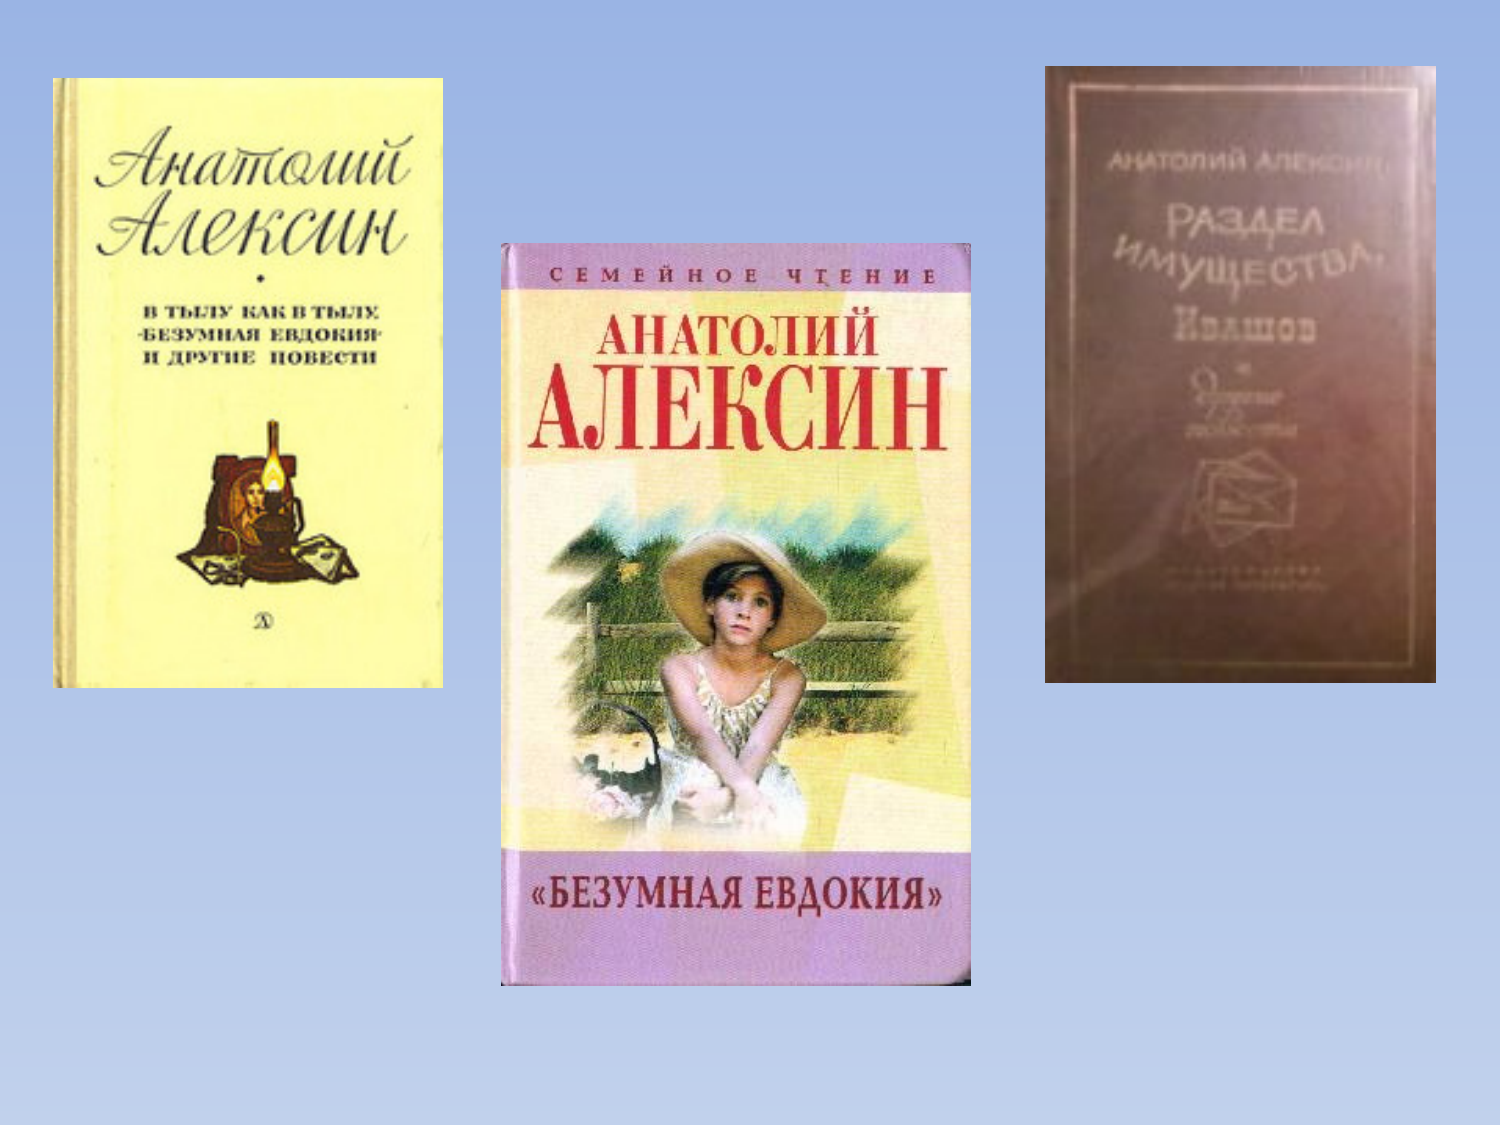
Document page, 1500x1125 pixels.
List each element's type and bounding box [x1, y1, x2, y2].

picture [52, 77, 444, 688]
picture [1045, 66, 1436, 683]
picture [501, 243, 971, 986]
